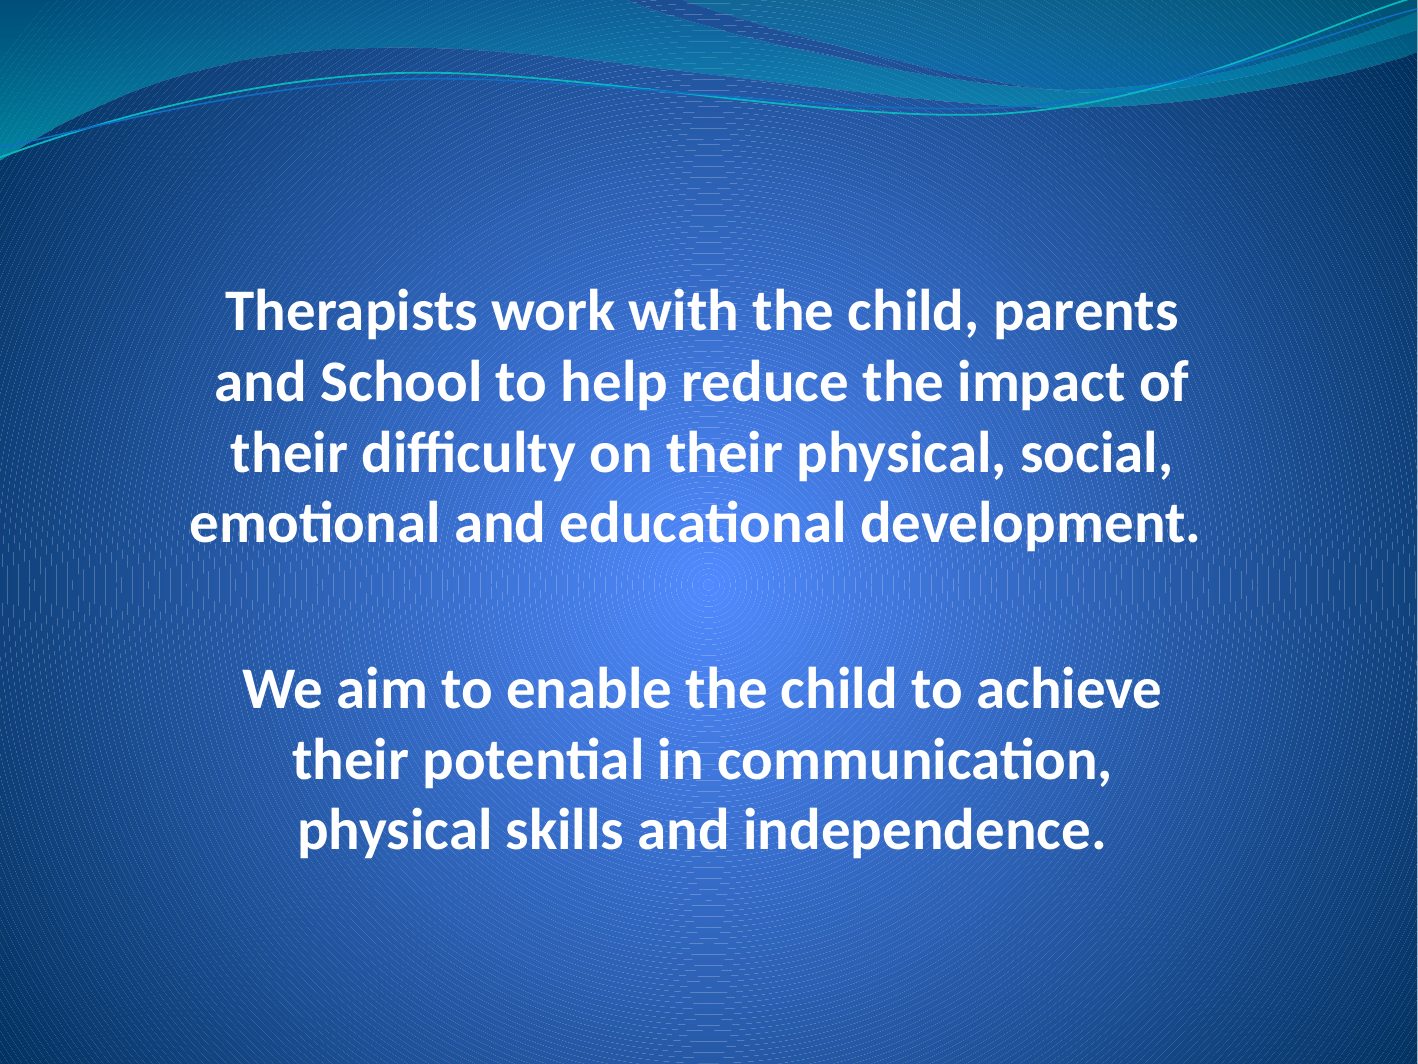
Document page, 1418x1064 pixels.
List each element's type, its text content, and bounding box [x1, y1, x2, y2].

list Therapists work with the child, parents and School to help reduce the impact of their difficulty on their physical, social, emotional and educational development. We aim to enable the child to achieve their potential in communication, physical skills and independence. [172, 263, 1234, 945]
